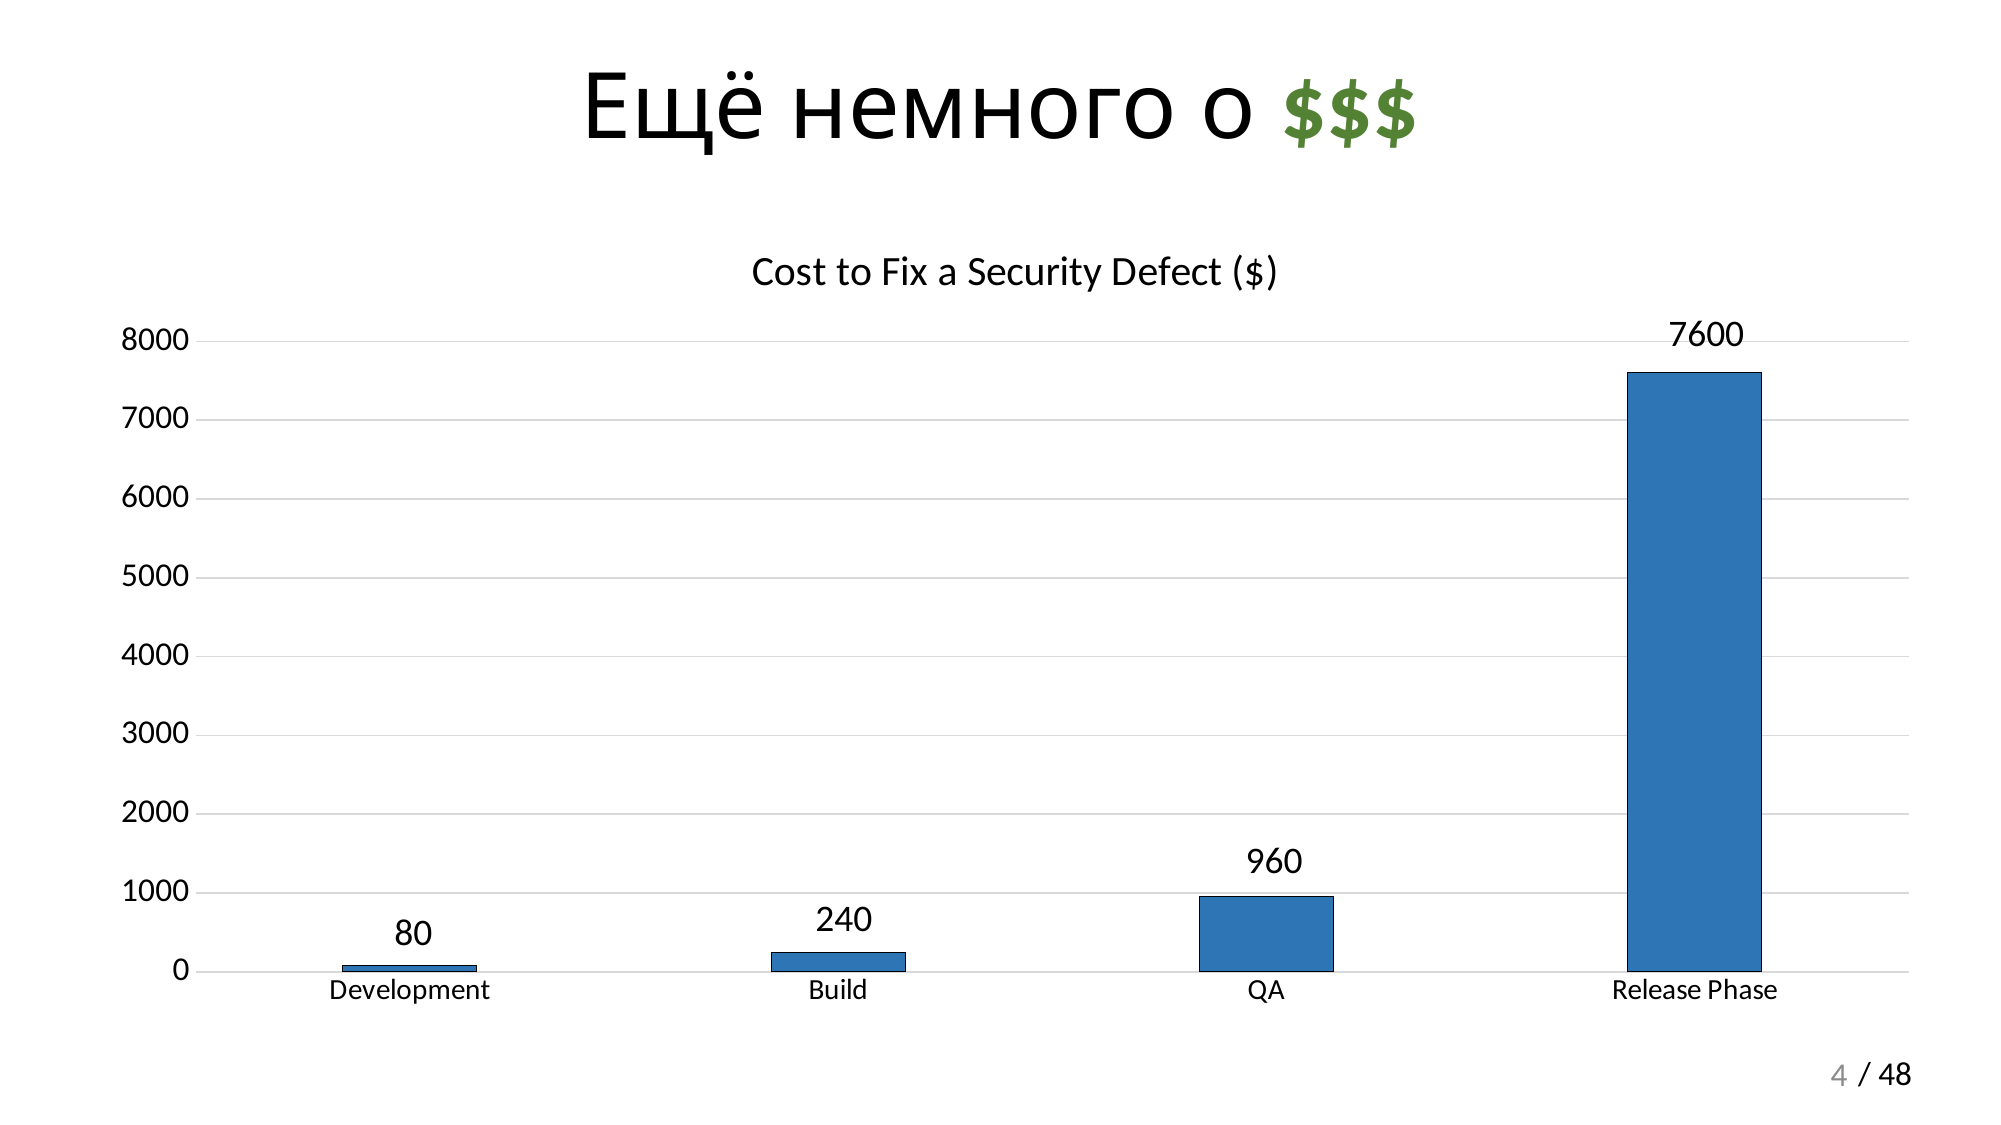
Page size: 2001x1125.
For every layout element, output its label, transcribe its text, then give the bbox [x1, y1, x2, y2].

title Ещё немного о $$$ [137, 0, 1863, 217]
chart [83, 217, 1947, 1024]
slide_number 4 [1412, 1042, 1863, 1103]
